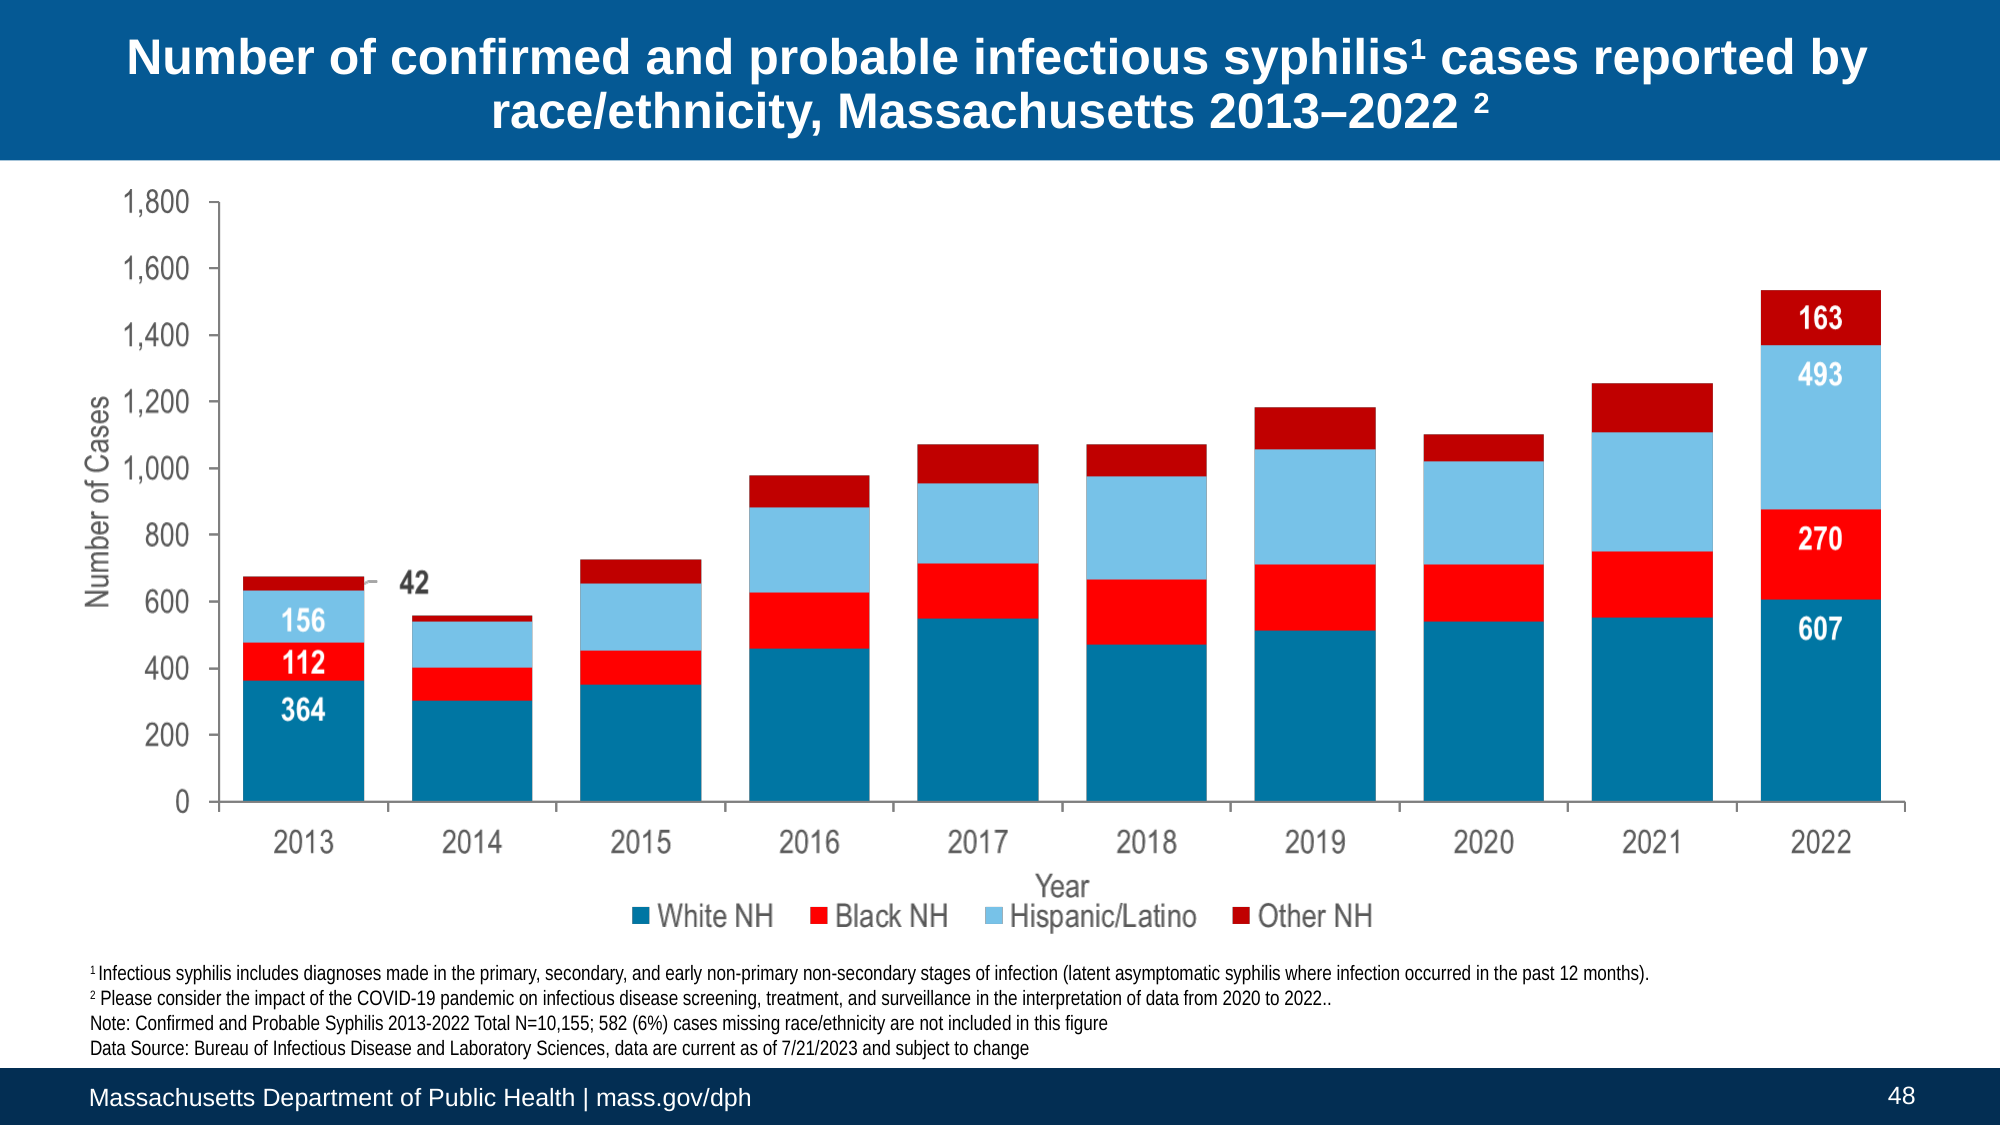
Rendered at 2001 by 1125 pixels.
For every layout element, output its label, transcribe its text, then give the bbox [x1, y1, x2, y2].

text_box 1 Infectious syphilis includes diagnoses made in the primary, secondary, and early non-primary non-secondary stages of infection (latent asymptomatic syphilis where infection occurred in the past 12 months). 2 Please consider the impact of the COVID-19 pandemic on infectious disease screening, treatment, and surveillance in the interpretation of data from 2020 to 2022.. Note: Confirmed and Probable Syphilis 2013-2022 Total N=10,155; 582 (6%) cases missing race/ethnicity are not included in this figure Data Source: Bureau of Infectious Disease and Laboratory Sciences, data are current as of 7/21/2023 and subject to change [75, 952, 1957, 1068]
picture [50, 172, 1945, 953]
title Number of confirmed and probable infectious syphilis1 cases reported by race/ethnicity, Massachusetts 2013–2022 2 [97, 13, 1898, 157]
slide_number 48 [1482, 1065, 1931, 1125]
